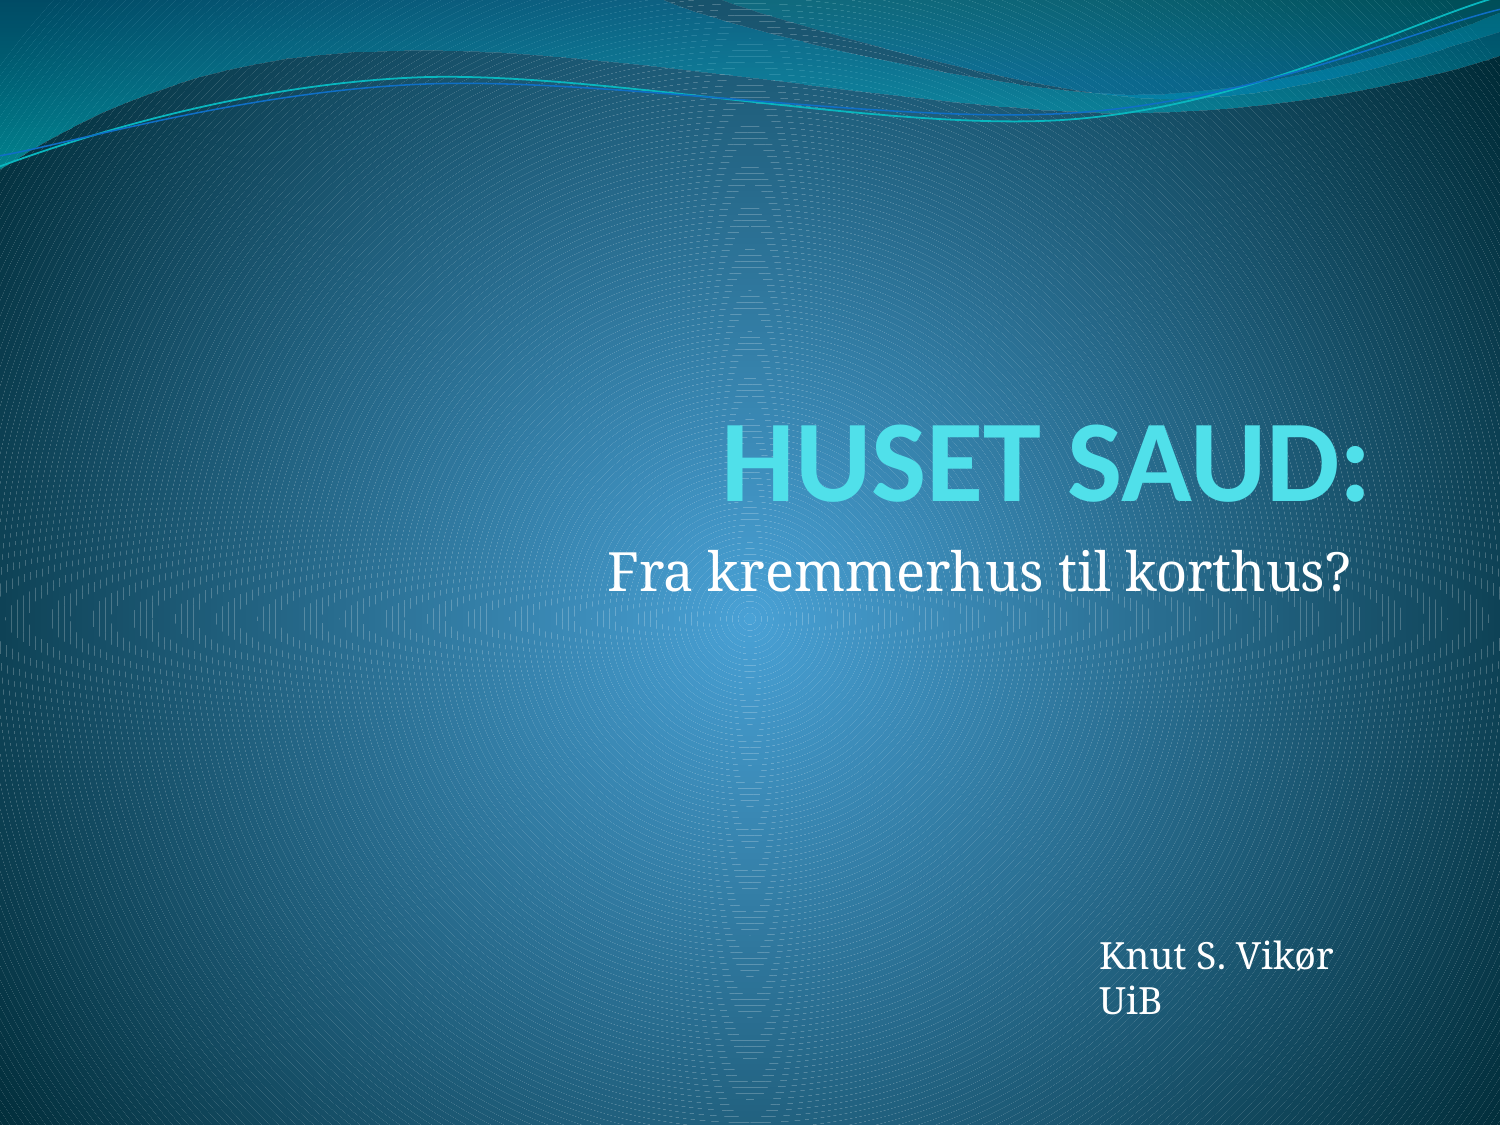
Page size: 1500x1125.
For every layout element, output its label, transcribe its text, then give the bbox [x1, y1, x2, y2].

title HUSET SAUD: [87, 224, 1376, 525]
subtitle Fra kremmerhus til korthus? [87, 529, 1376, 818]
text_box Knut S. Vikør UiB [1084, 924, 1349, 1030]
